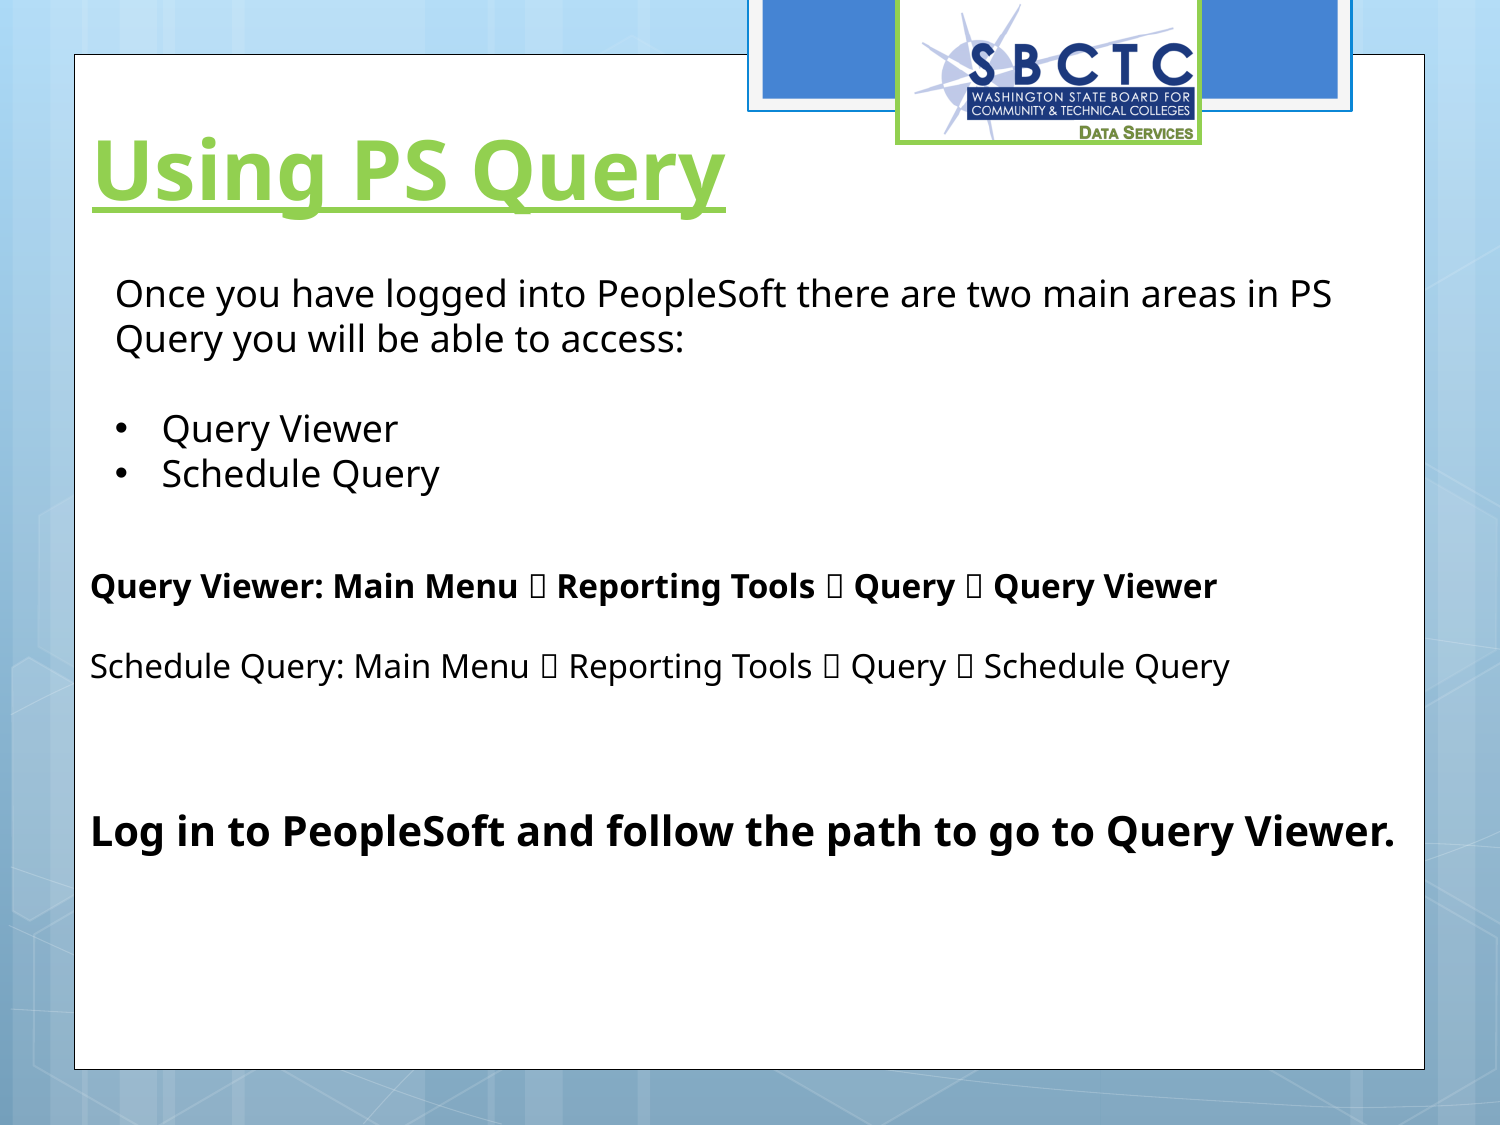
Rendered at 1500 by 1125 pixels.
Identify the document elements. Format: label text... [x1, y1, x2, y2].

title Using PS Query [76, 79, 1427, 225]
text_box Query Viewer: Main Menu  Reporting Tools  Query  Query Viewer Schedule Query: Main Menu  Reporting Tools  Query  Schedule Query Log in to PeopleSoft and follow the path to go to Query Viewer. [74, 557, 1425, 863]
text_box Once you have logged into PeopleSoft there are two main areas in PS Query you will be able to access: Query Viewer Schedule Query [99, 262, 1350, 503]
picture [899, 0, 1198, 141]
